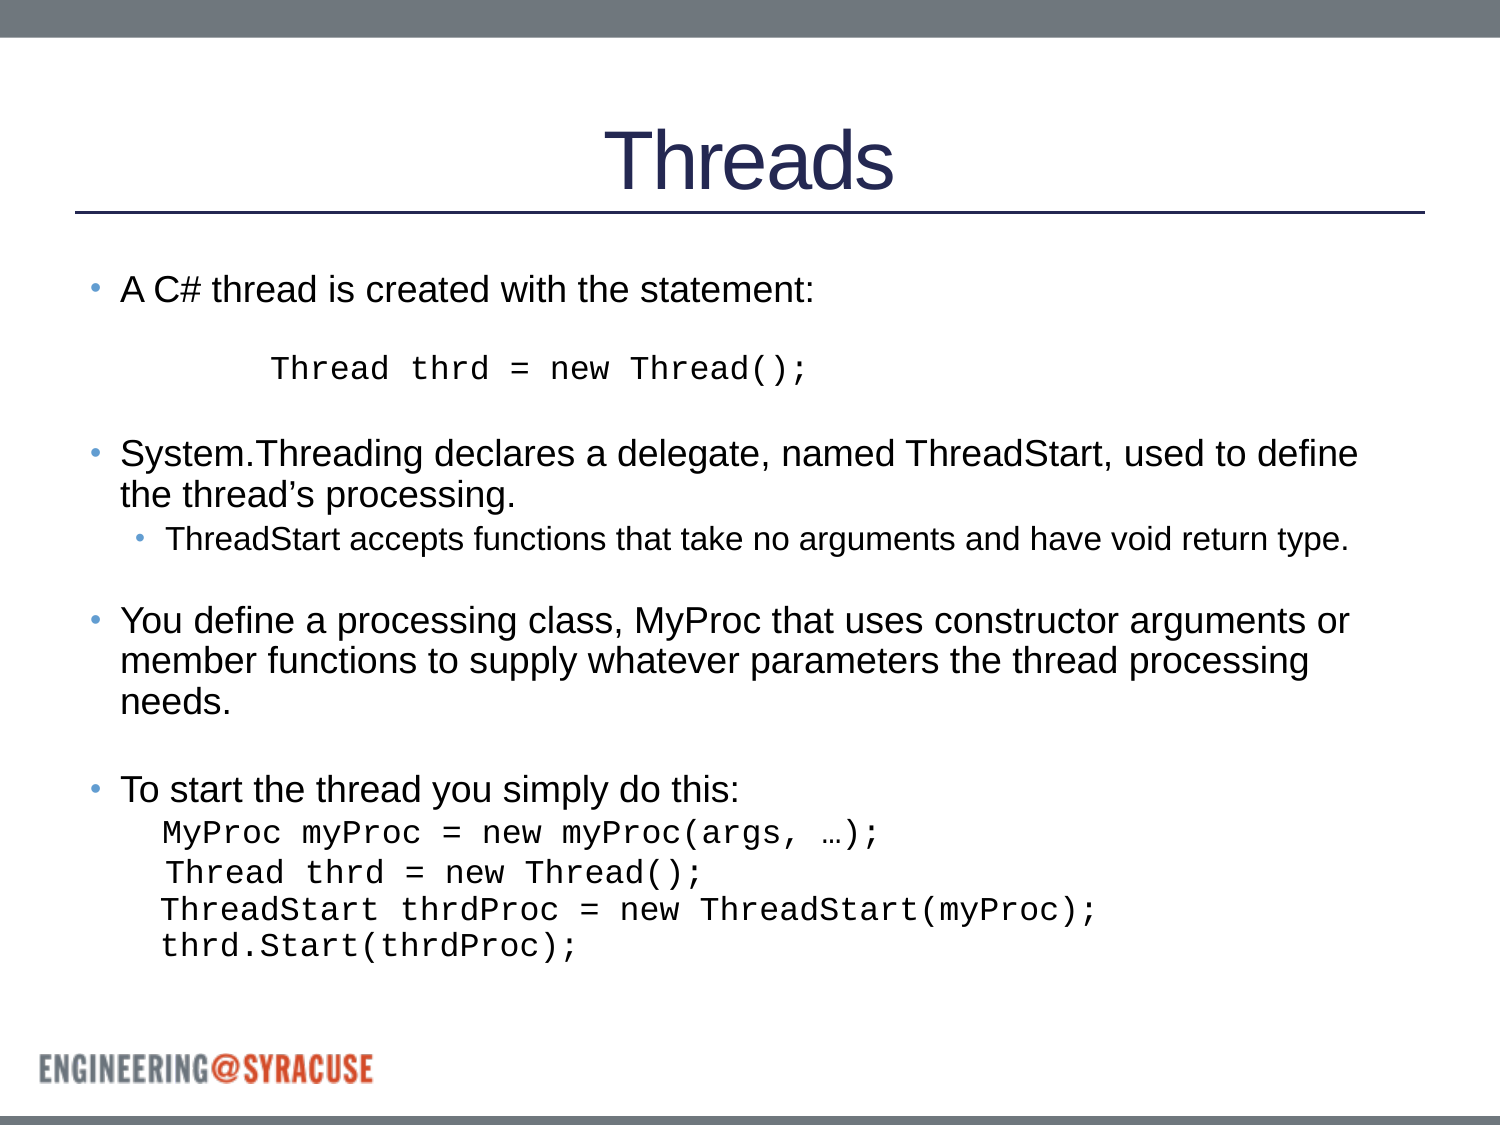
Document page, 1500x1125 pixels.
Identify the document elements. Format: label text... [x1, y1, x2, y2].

list A C# thread is created with the statement: Thread thrd = new Thread(); System.Threading declares a delegate, named ThreadStart, used to define the thread’s processing. ThreadStart accepts functions that take no arguments and have void return type. You define a processing class, MyProc that uses constructor arguments or member functions to supply whatever parameters the thread processing needs. To start the thread you simply do this: MyProc myProc = new myProc(args, …); Thread thrd = new Thread(); ThreadStart thrdProc = new ThreadStart(myProc); thrd.Start(thrdProc); [75, 262, 1425, 1063]
title Threads [75, 75, 1425, 238]
picture [39, 1053, 374, 1084]
